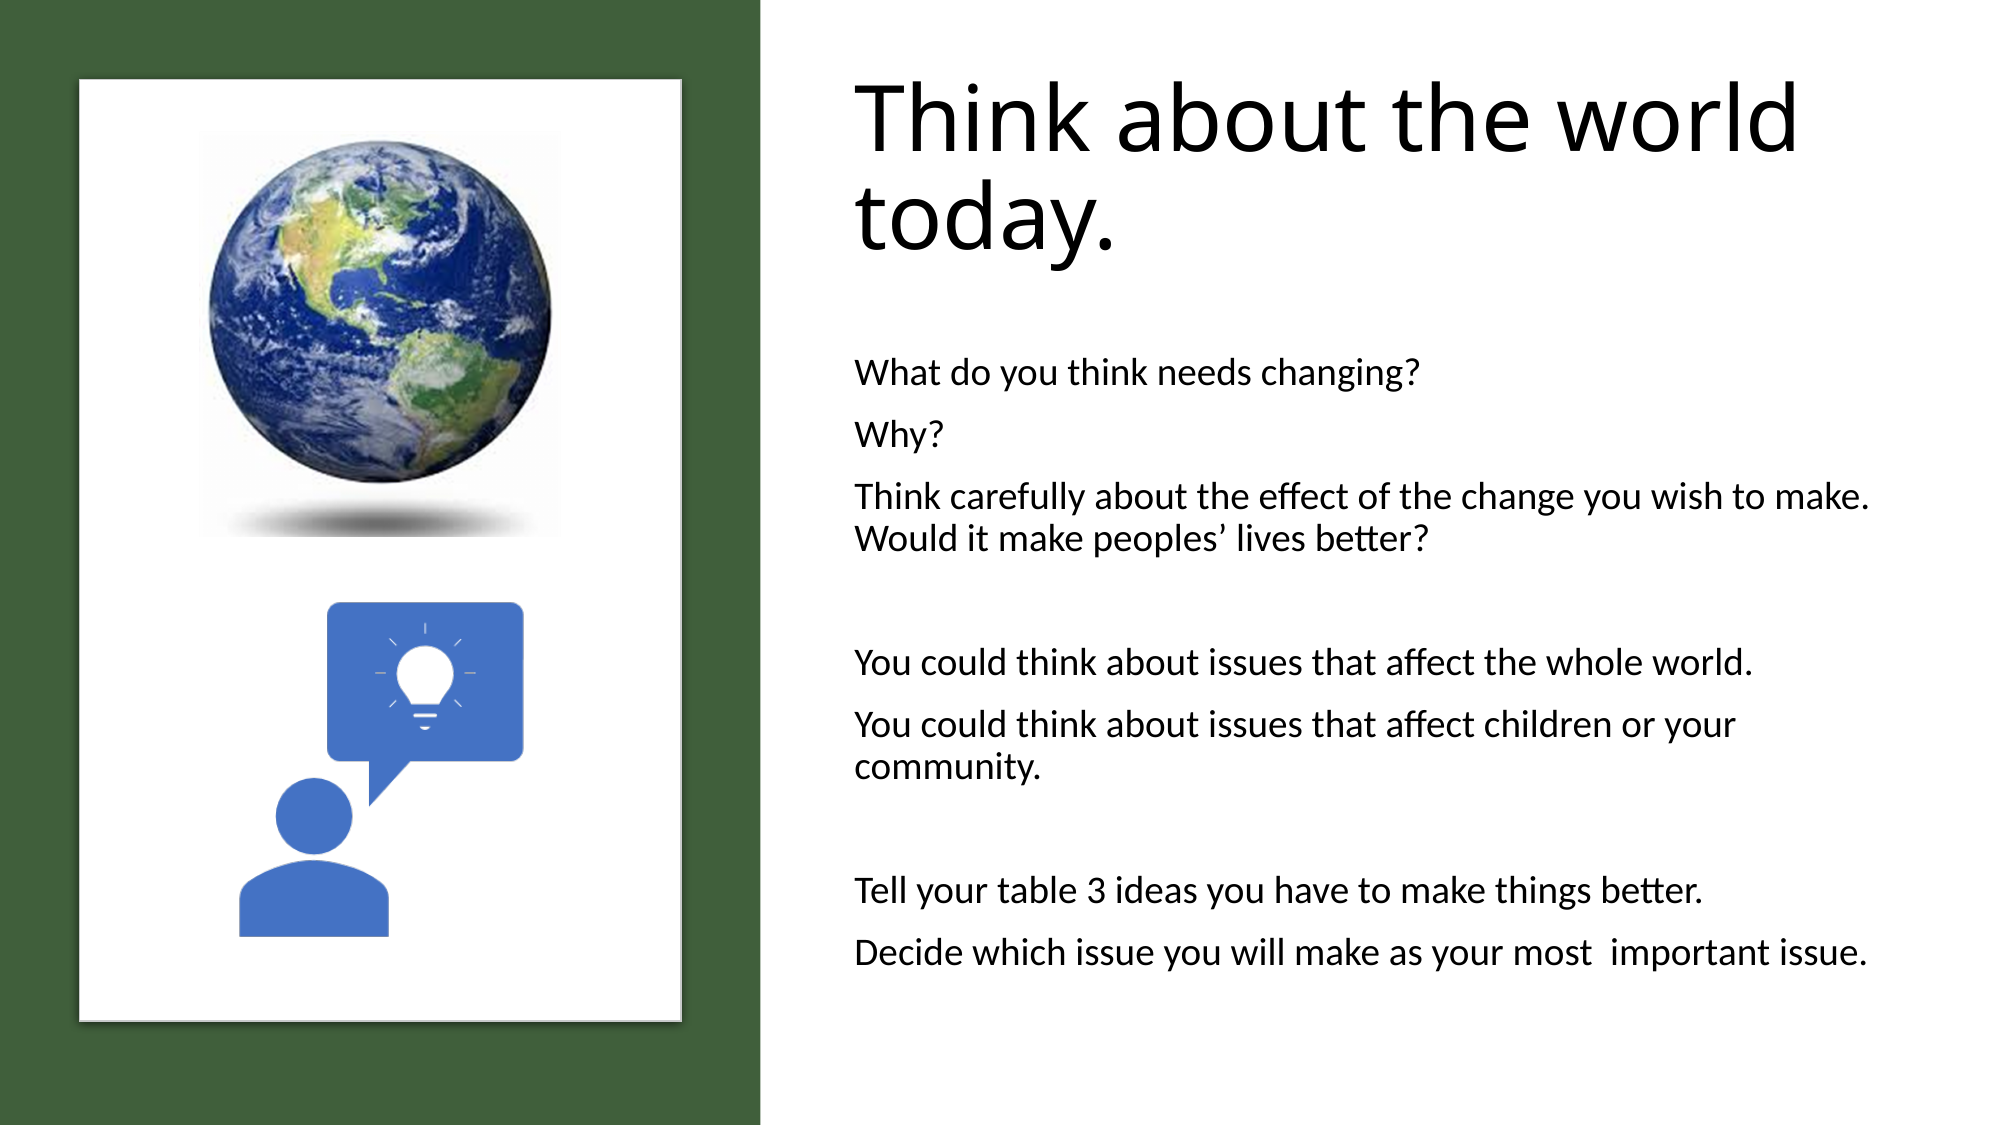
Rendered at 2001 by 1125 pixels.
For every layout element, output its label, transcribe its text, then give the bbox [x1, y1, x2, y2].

picture [199, 131, 561, 538]
picture [180, 567, 581, 968]
text_box [0, 0, 761, 1125]
title Think about the world today. [839, 33, 1893, 309]
list What do you think needs changing? Why? Think carefully about the effect of the change you wish to make. Would it make peoples’ lives better? You could think about issues that affect the whole world. You could think about issues that affect children or your community. Tell your table 3 ideas you have to make things better. Decide which issue you will make as your most important issue. [839, 344, 1893, 1021]
text_box [78, 78, 682, 1022]
